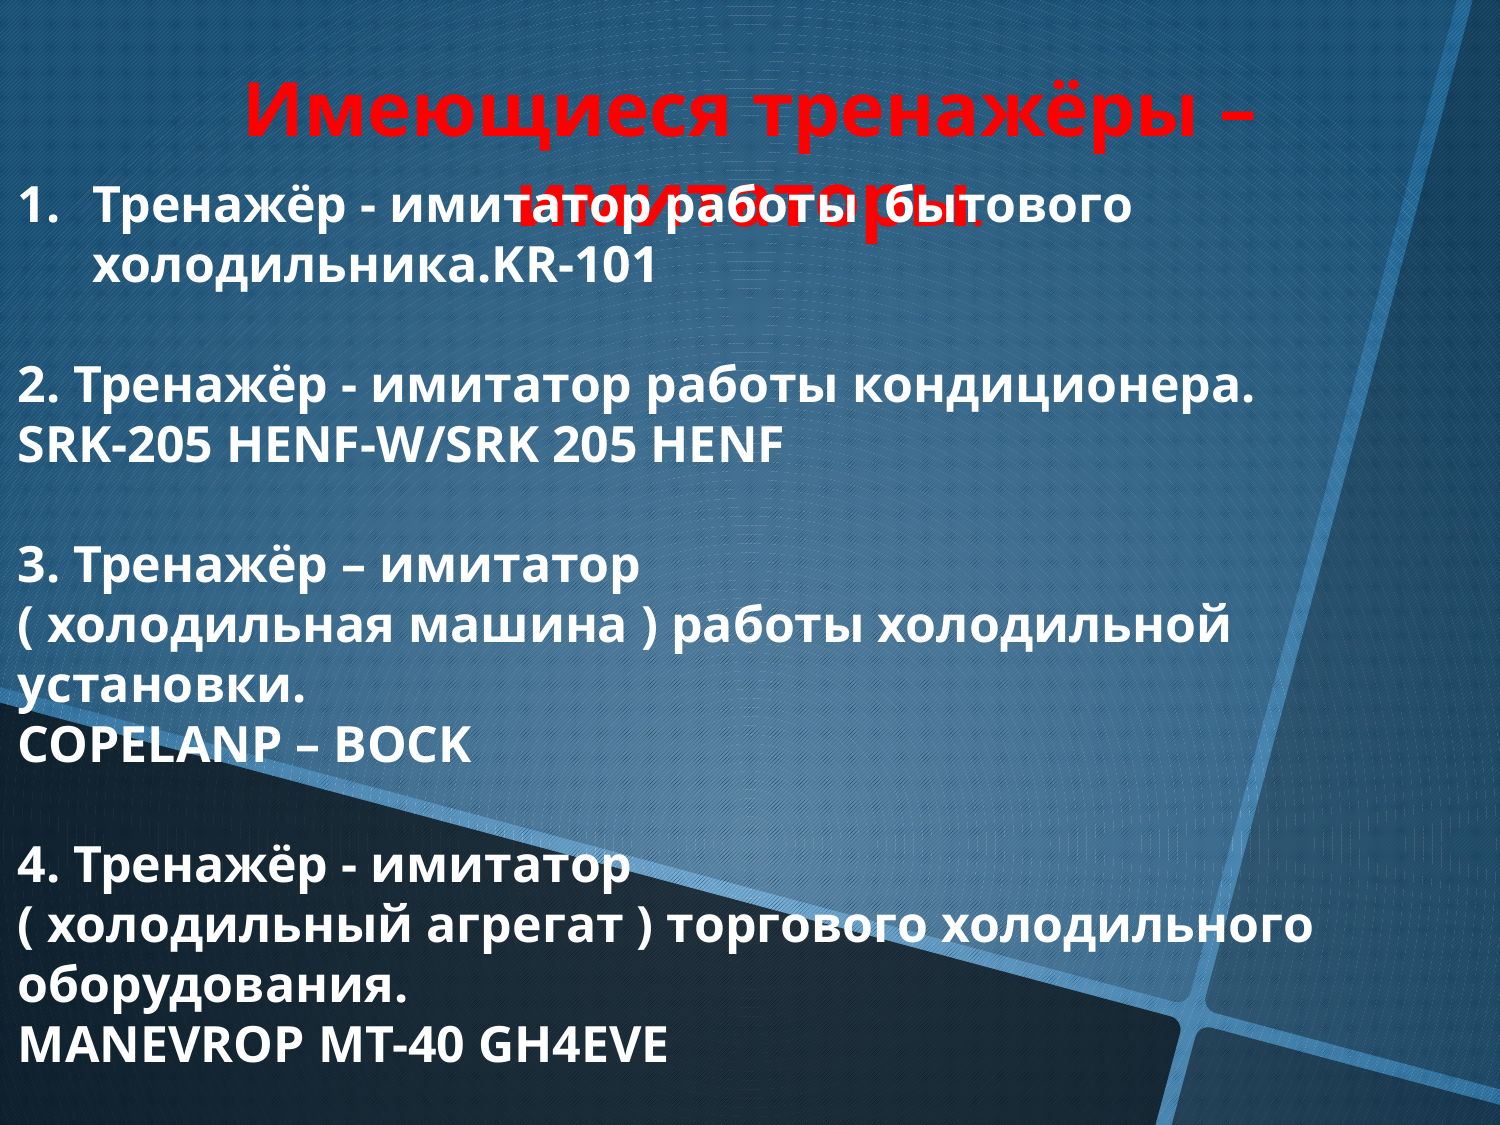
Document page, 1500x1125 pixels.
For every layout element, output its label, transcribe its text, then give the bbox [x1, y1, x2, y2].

text_box Тренажёр - имитатор работы бытового холодильника.KR-101 2. Тренажёр - имитатор работы кондиционера. SRK-205 HENF-W/SRK 205 HENF 3. Тренажёр – имитатор ( холодильная машина ) работы холодильной установки. COPELANP – BOCK 4. Тренажёр - имитатор ( холодильный агрегат ) торгового холодильного оборудования. MANEVROP MT-40 GH4EVE [3, 164, 1500, 1080]
text_box Имеющиеся тренажёры – имитаторы. [0, 54, 1500, 250]
